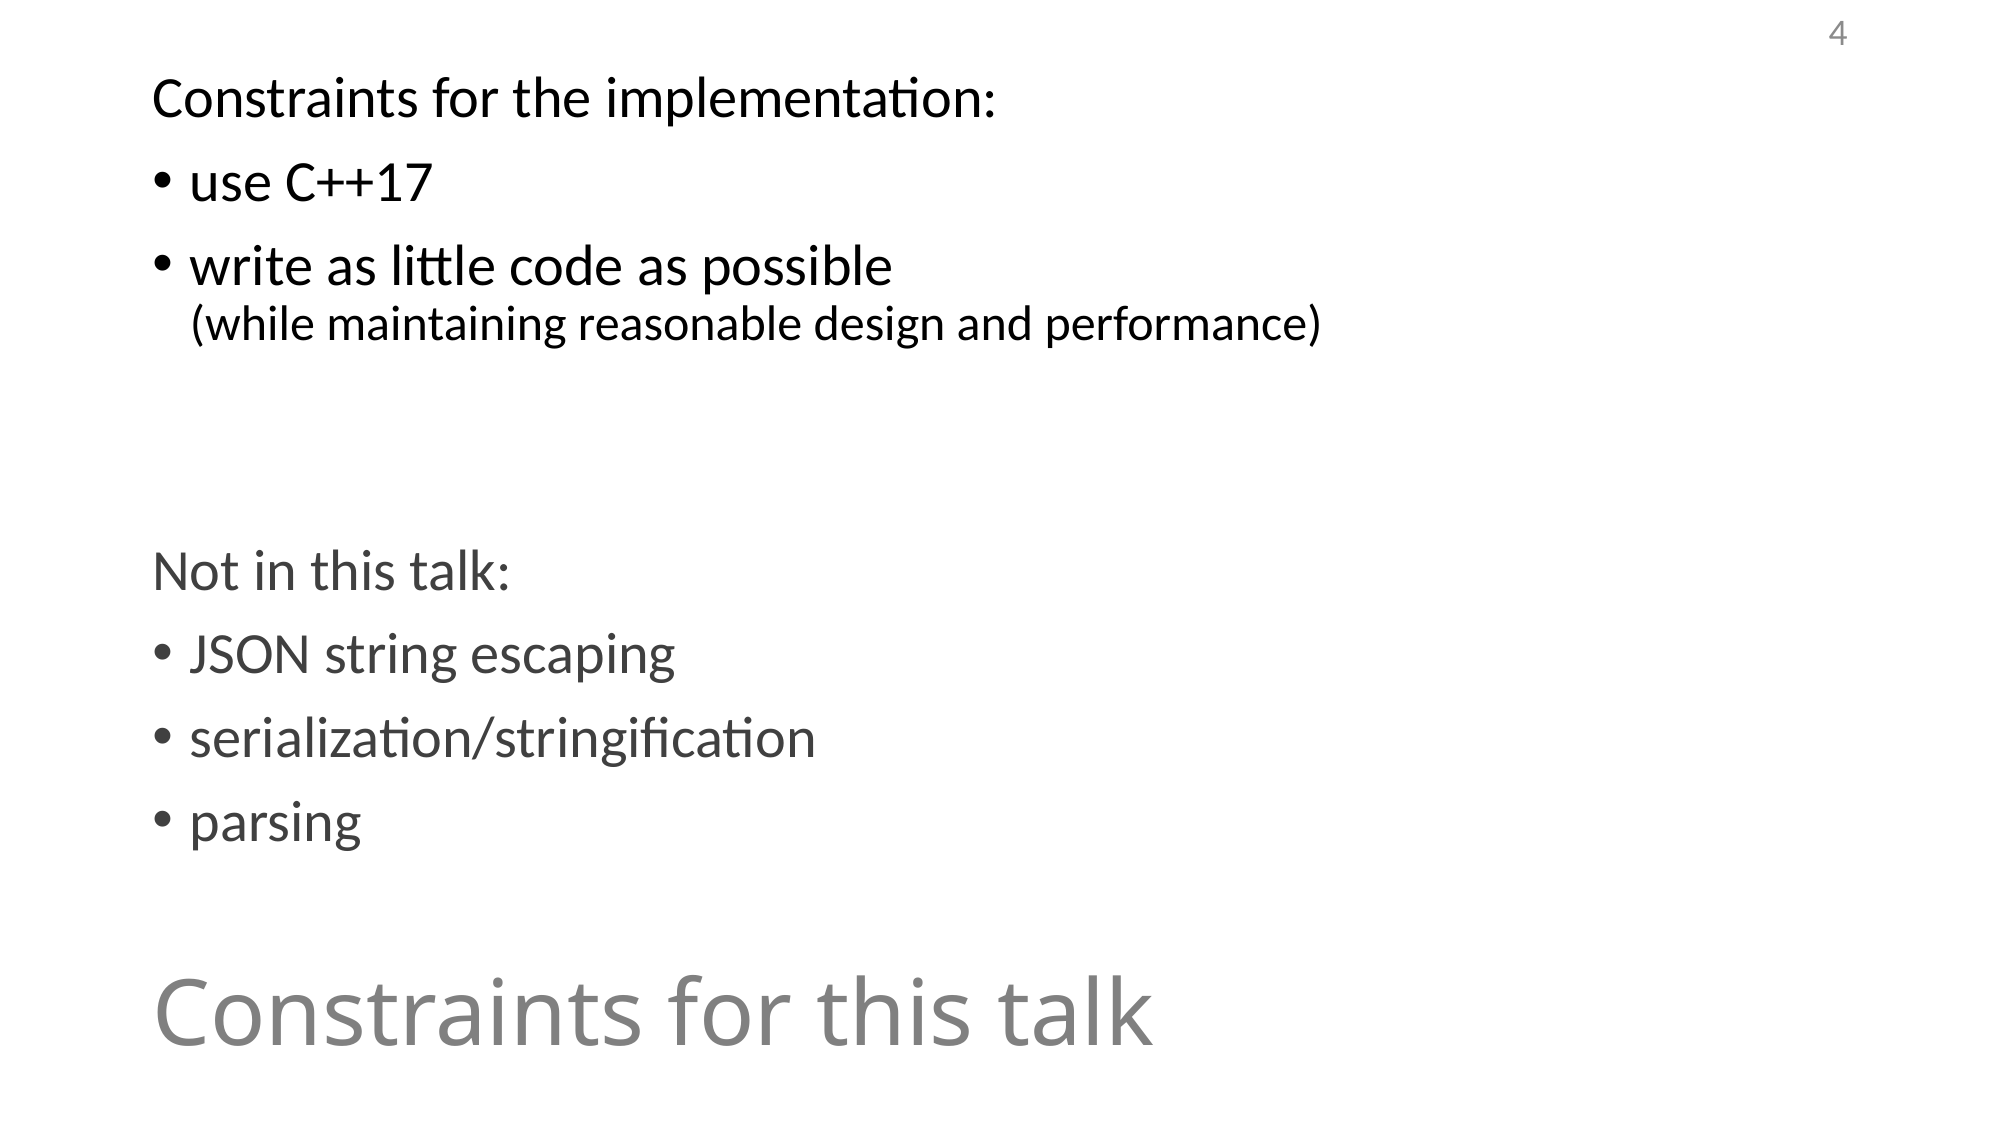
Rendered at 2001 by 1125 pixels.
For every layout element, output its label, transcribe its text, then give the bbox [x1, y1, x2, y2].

list Constraints for the implementation: use C++17 write as little code as possible (while maintaining reasonable design and performance) Not in this talk: JSON string escaping serialization/stringification parsing [137, 59, 1863, 908]
title Constraints for this talk [137, 908, 1863, 1125]
slide_number 3 [1412, 0, 1863, 60]
